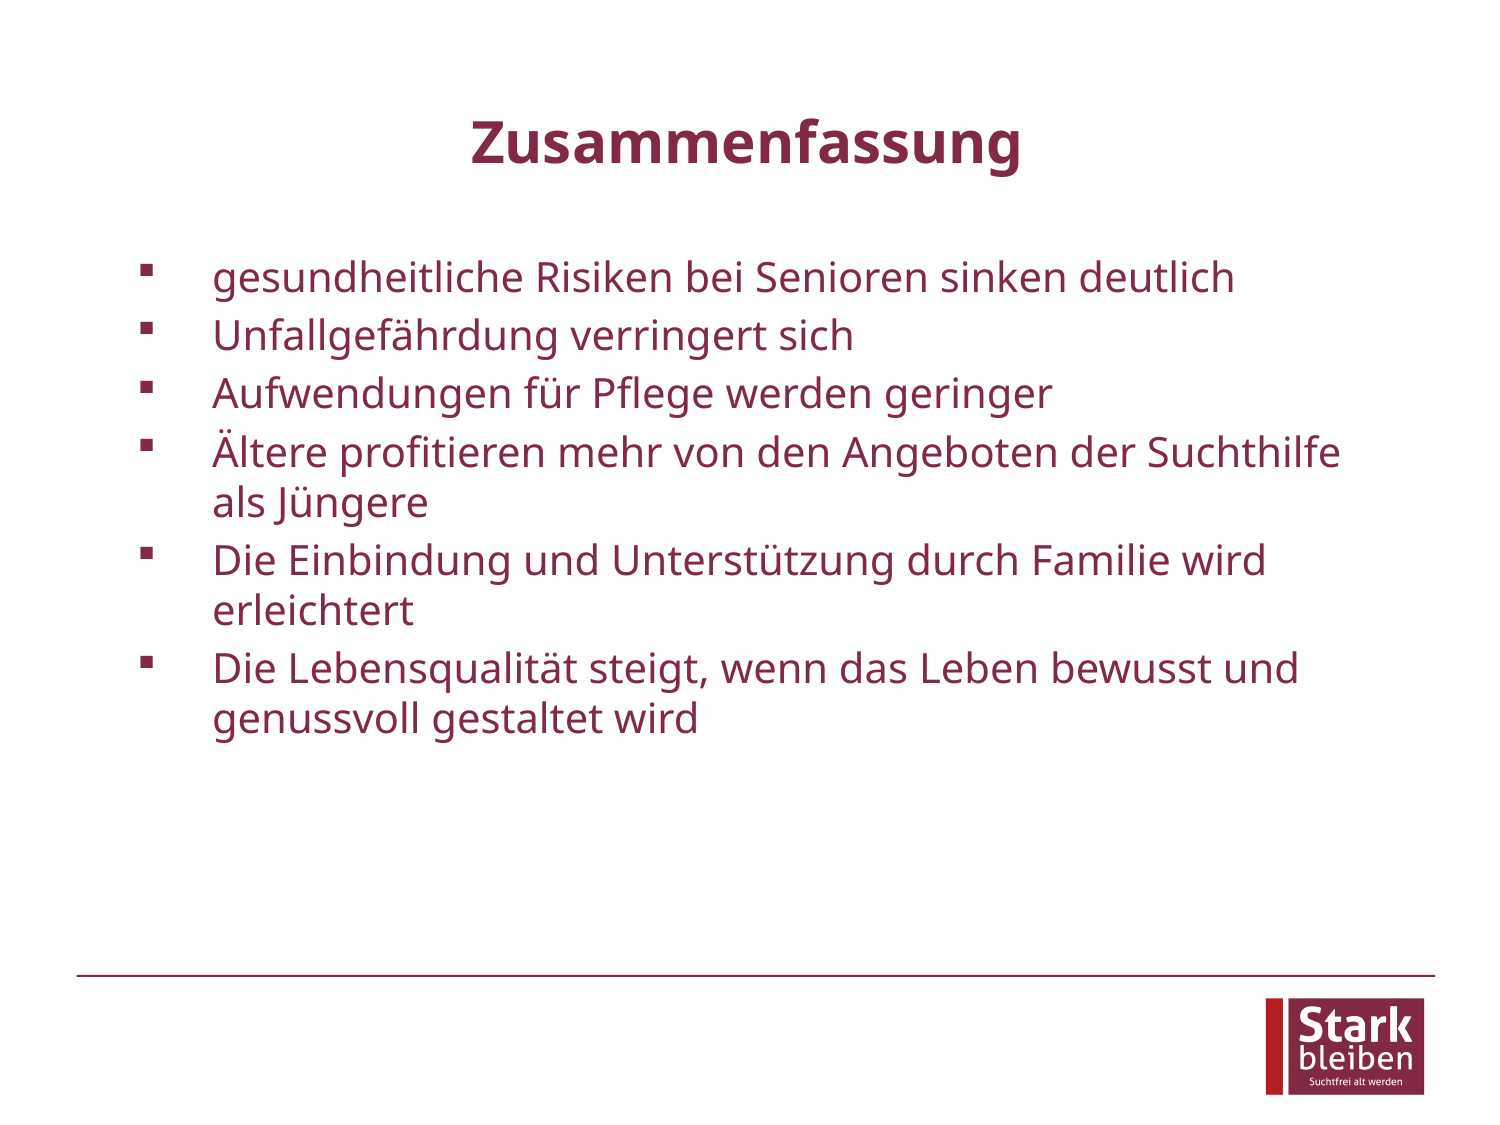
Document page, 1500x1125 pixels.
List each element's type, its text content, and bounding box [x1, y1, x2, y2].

picture [1251, 983, 1439, 1110]
title Zusammenfassung [100, 37, 1395, 243]
list gesundheitliche Risiken bei Senioren sinken deutlich Unfallgefährdung verringert sich Aufwendungen für Pflege werden geringer Ältere profitieren mehr von den Angeboten der Suchthilfe als Jüngere Die Einbindung und Unterstützung durch Familie wird erleichtert Die Lebensqualität steigt, wenn das Leben bewusst und genussvoll gestaltet wird [122, 242, 1416, 964]
